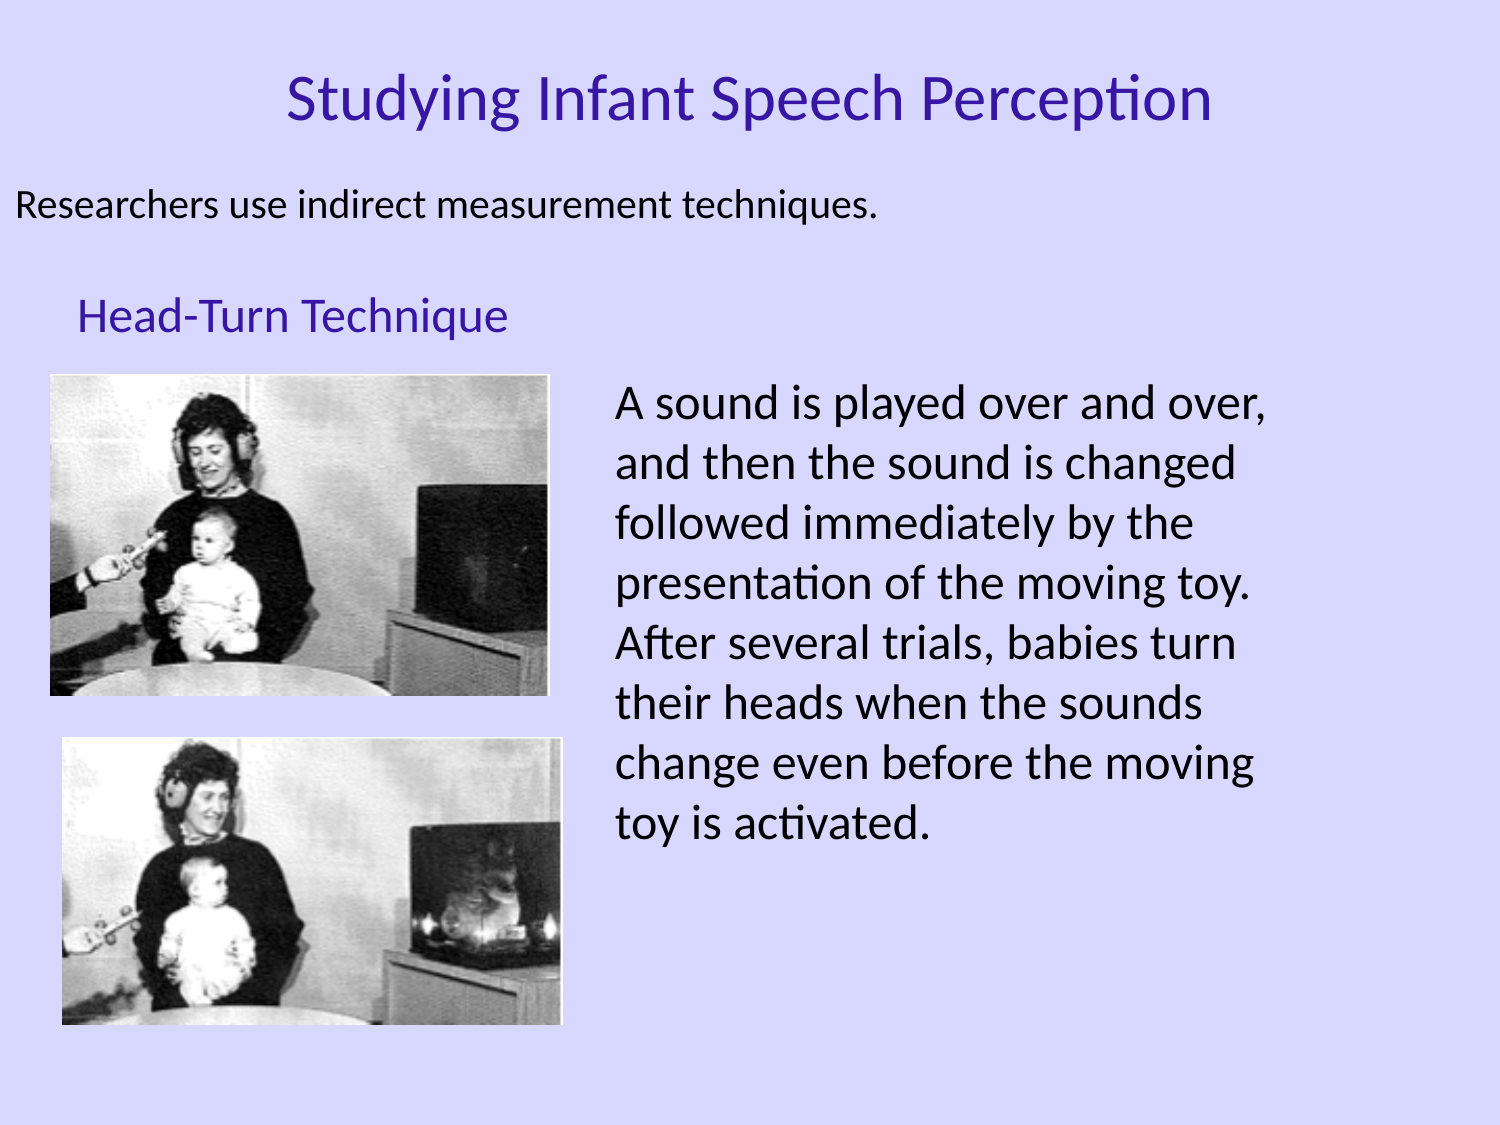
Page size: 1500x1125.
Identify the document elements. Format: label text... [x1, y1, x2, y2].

list Researchers use indirect measurement techniques. [0, 174, 1463, 301]
picture [49, 374, 551, 697]
picture [62, 737, 563, 1026]
title Studying Infant Speech Perception [112, 0, 1388, 174]
text_box A sound is played over and over, and then the sound is changed followed immediately by the presentation of the moving toy. After several trials, babies turn their heads when the sounds change even before the moving toy is activated. [599, 362, 1288, 858]
text_box Head-Turn Technique [62, 274, 888, 350]
